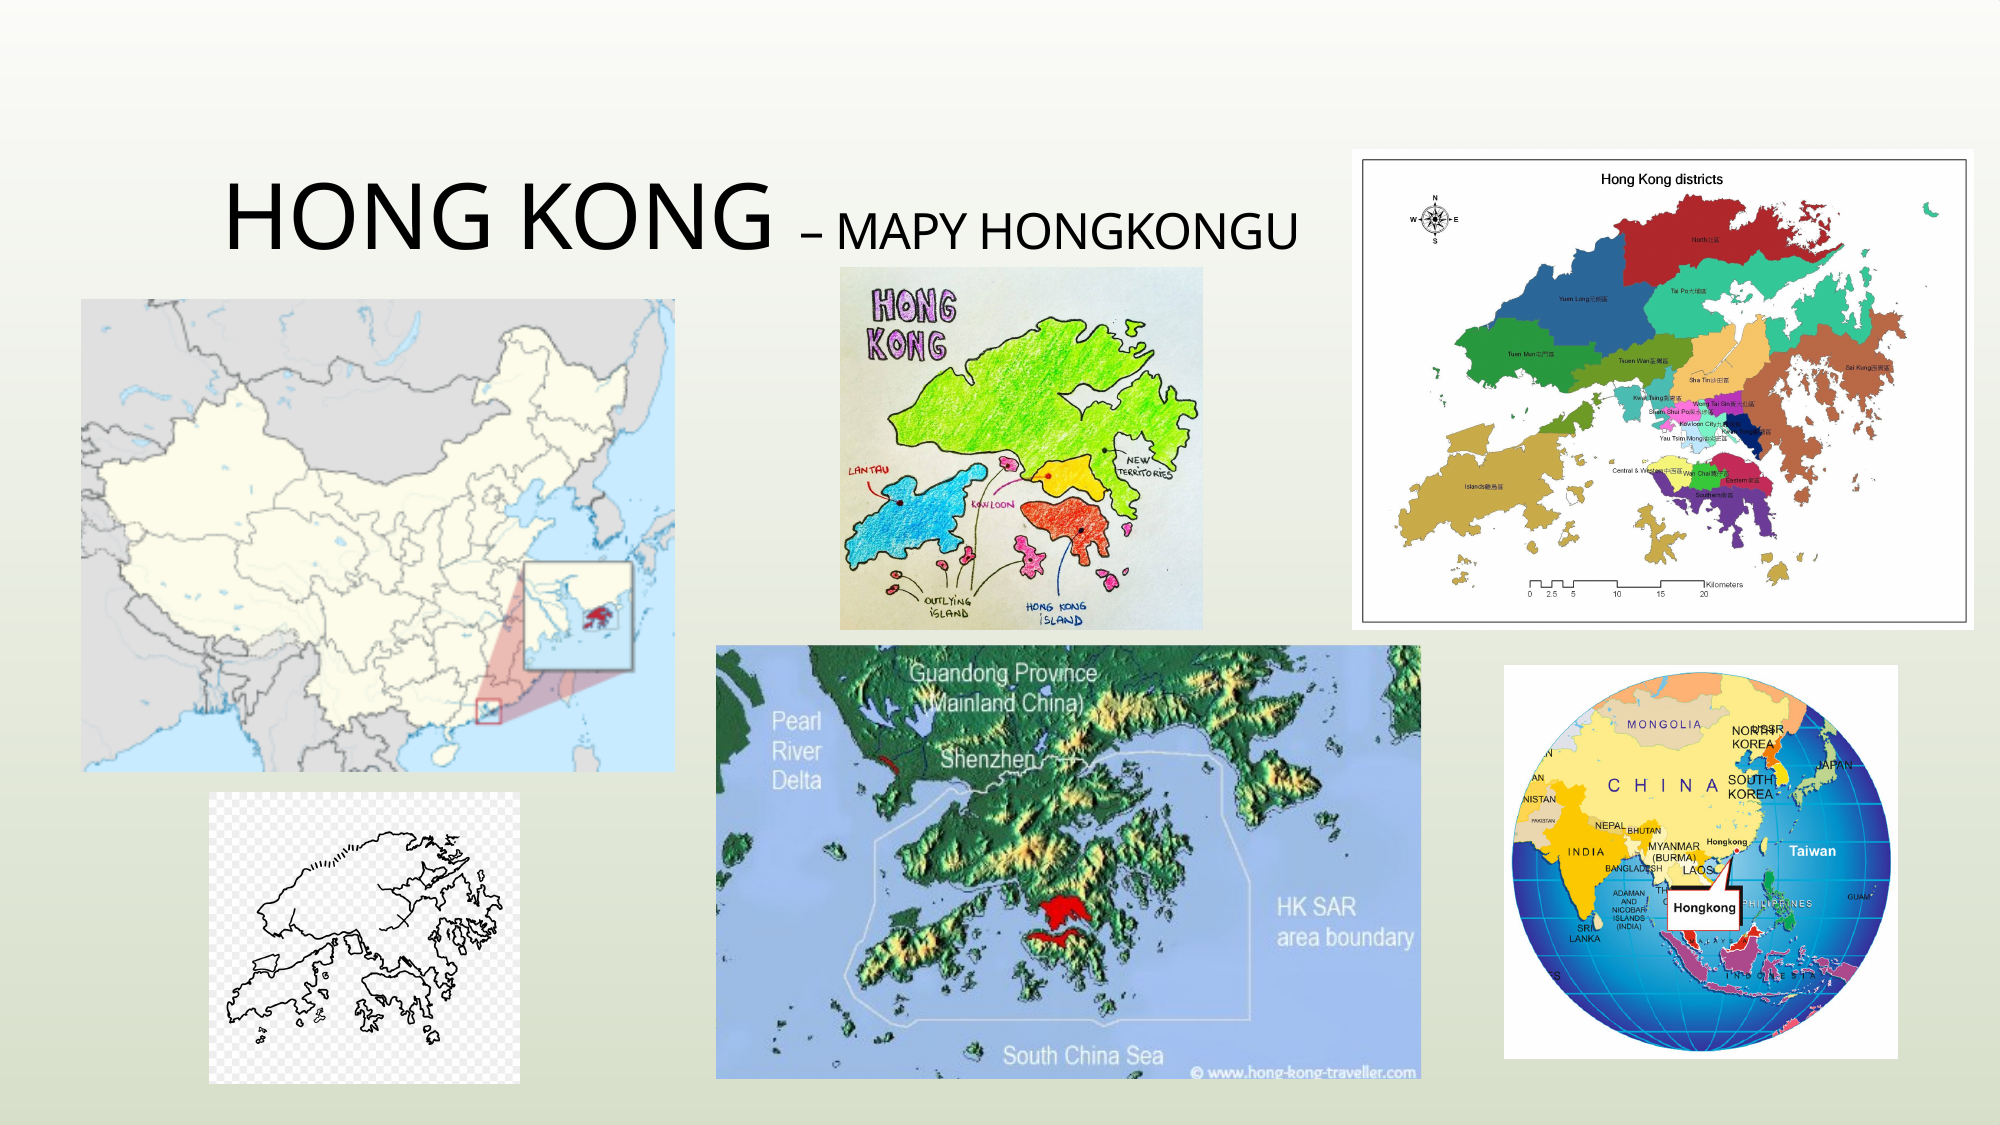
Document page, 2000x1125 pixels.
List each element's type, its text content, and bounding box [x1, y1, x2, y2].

picture [81, 298, 675, 772]
picture [209, 792, 520, 1084]
picture [1504, 664, 1898, 1059]
picture [715, 644, 1422, 1079]
title HONG KONG – MAPY HONGKONGU [206, 60, 1797, 278]
picture [840, 267, 1203, 630]
picture [1351, 148, 1974, 630]
